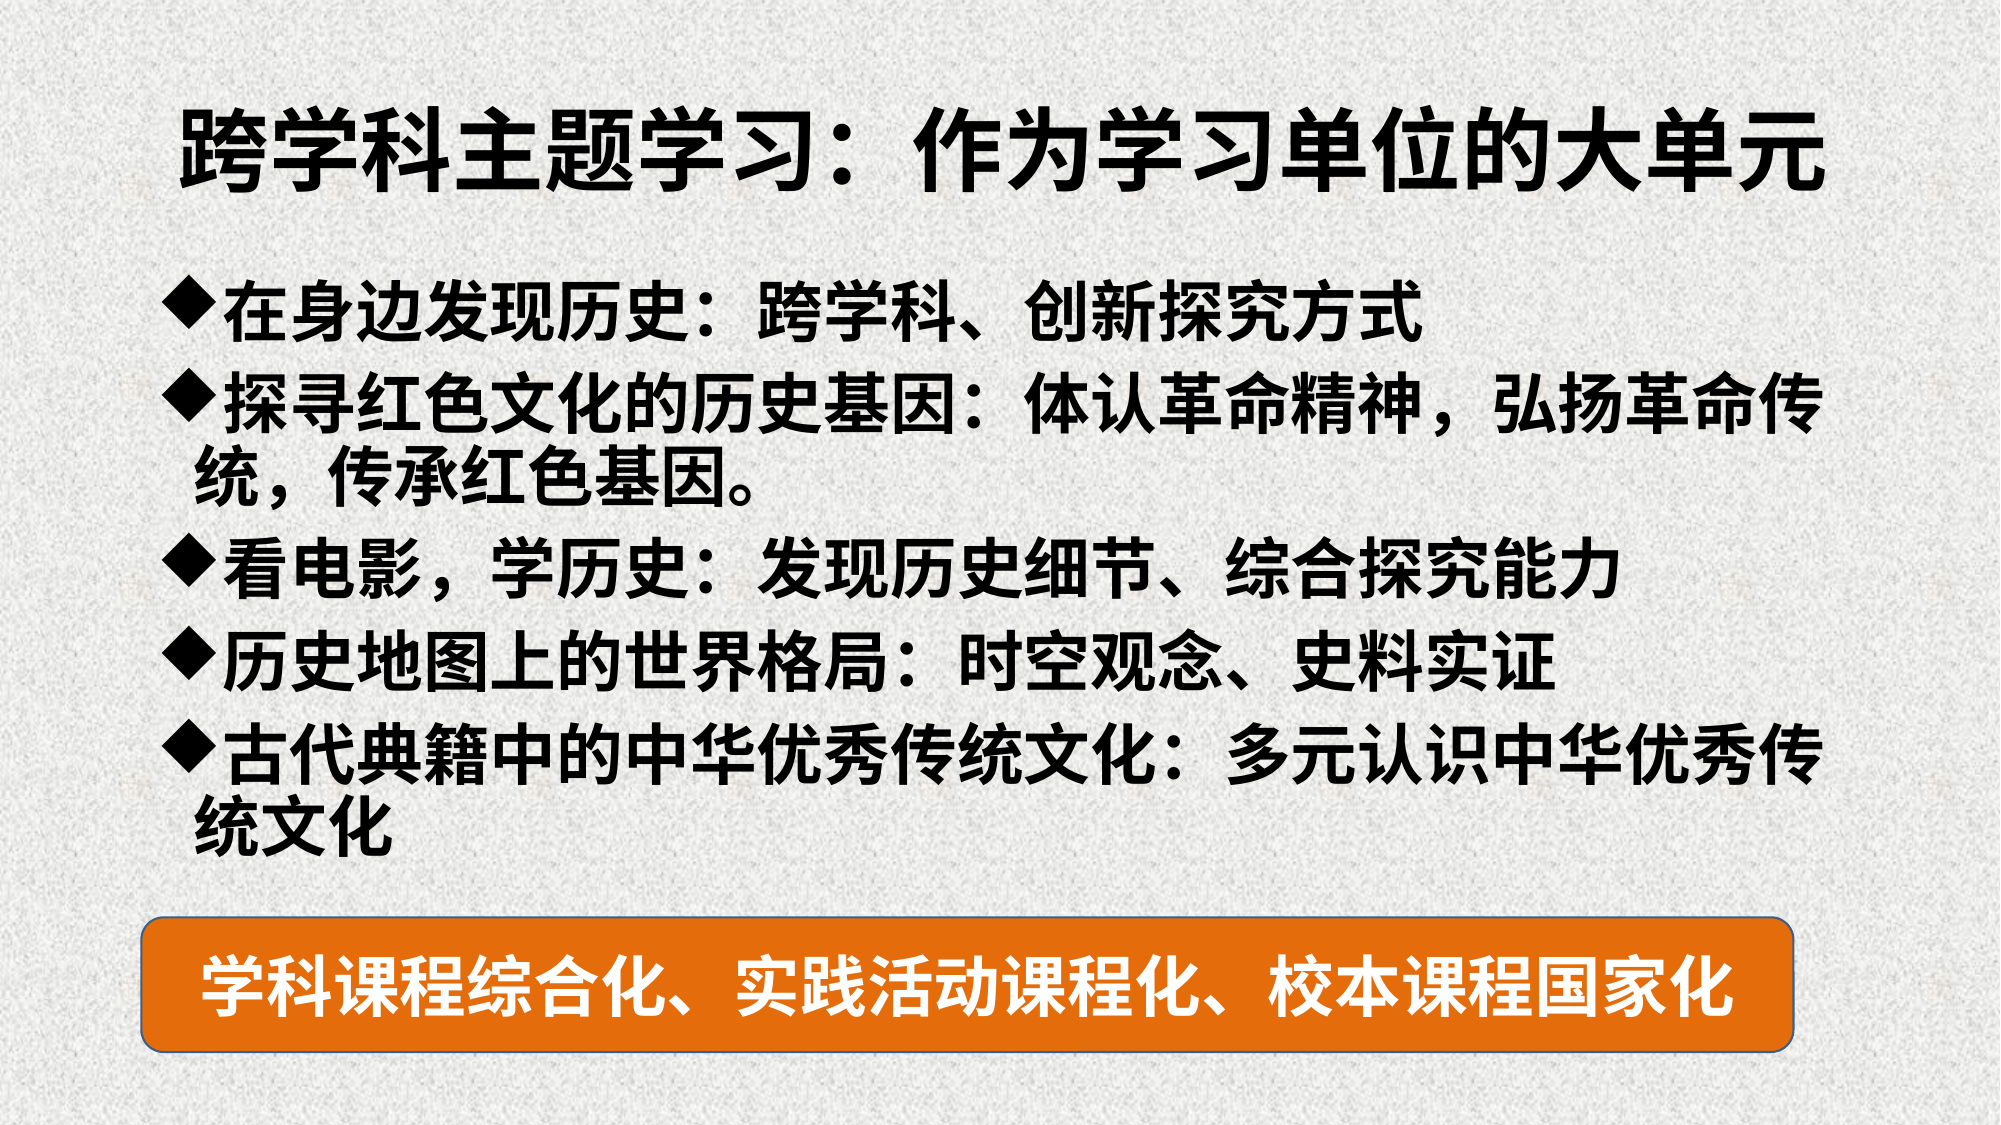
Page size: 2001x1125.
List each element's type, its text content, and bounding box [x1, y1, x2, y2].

picture [0, 0, 2000, 1125]
text_box 学科课程综合化、实践活动课程化、校本课程国家化 [140, 916, 1795, 1054]
text_box 跨学科主题学习：作为学习单位的大单元 [162, 45, 1888, 264]
list 在身边发现历史：跨学科、创新探究方式 探寻红色文化的历史基因：体认革命精神，弘扬革命传统，传承红色基因。 看电影，学历史：发现历史细节、综合探究能力 历史地图上的世界格局：时空观念、史料实证 古代典籍中的中华优秀传统文化：多元认识中华优秀传统文化 [141, 271, 1867, 985]
